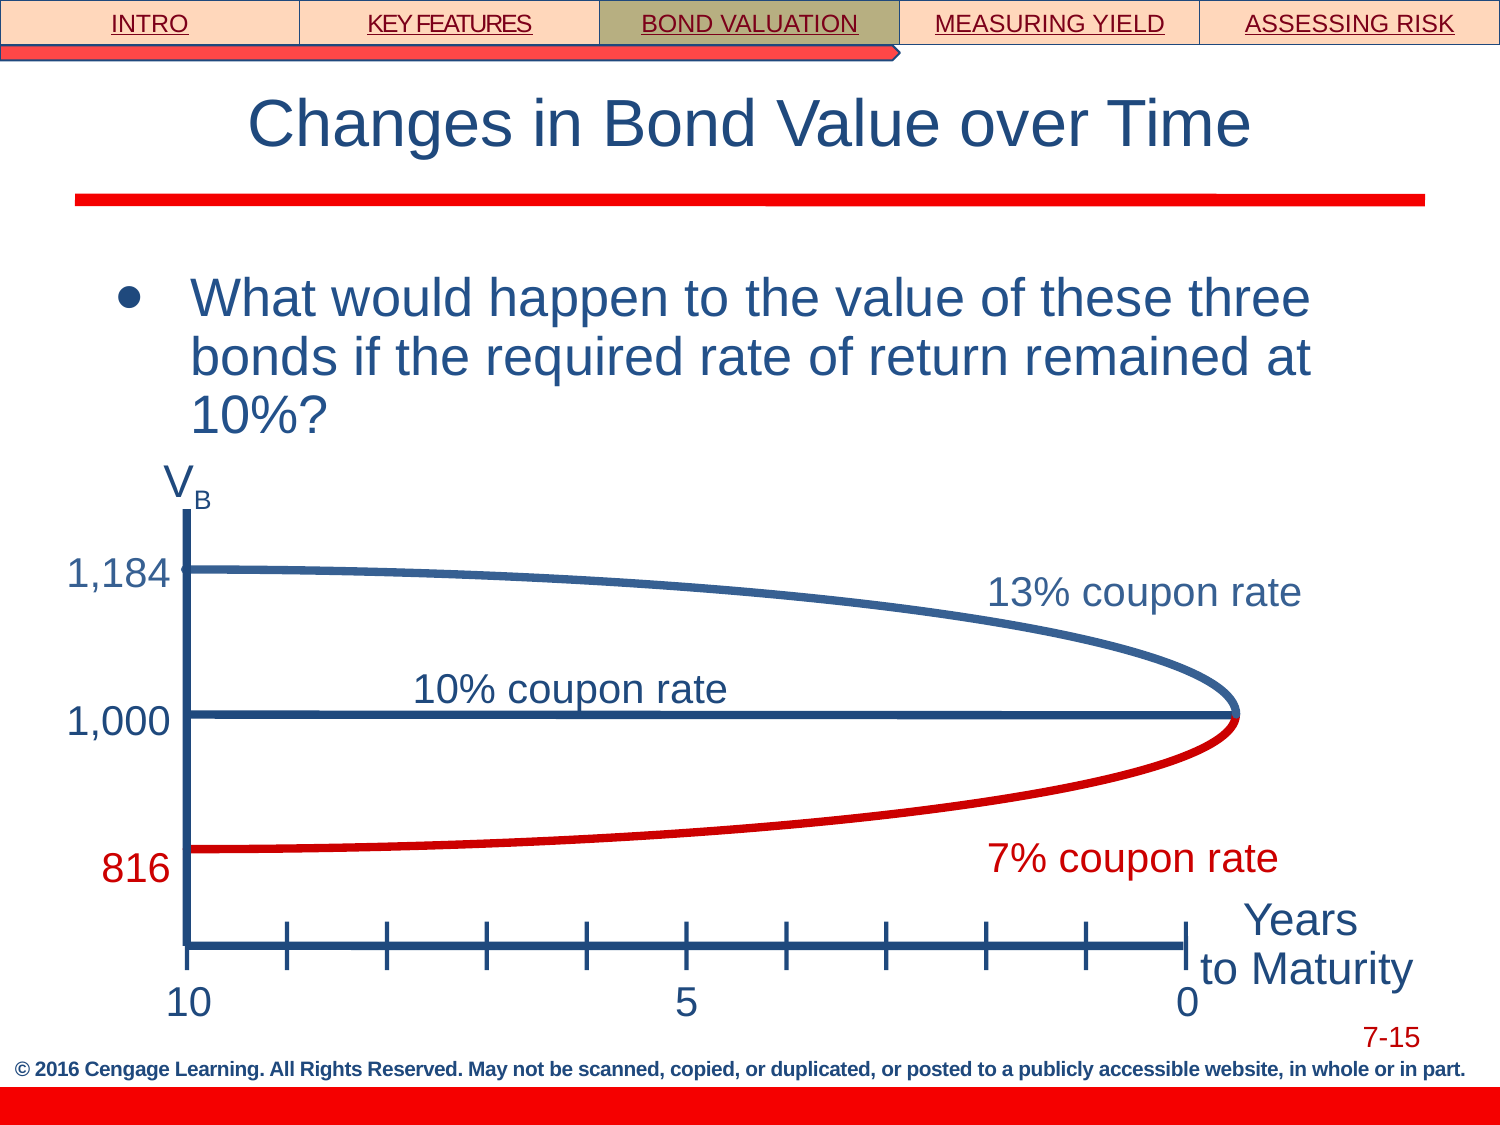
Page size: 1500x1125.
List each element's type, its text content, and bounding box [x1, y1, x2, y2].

slide_number 7-15 [1347, 1011, 1500, 1063]
title Changes in Bond Value over Time [74, 62, 1426, 188]
list What would happen to the value of these three bonds if the required rate of return remained at 10%? [100, 262, 1351, 442]
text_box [0, 0, 1500, 46]
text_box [50, 444, 1430, 1034]
text_box [0, 54, 901, 63]
